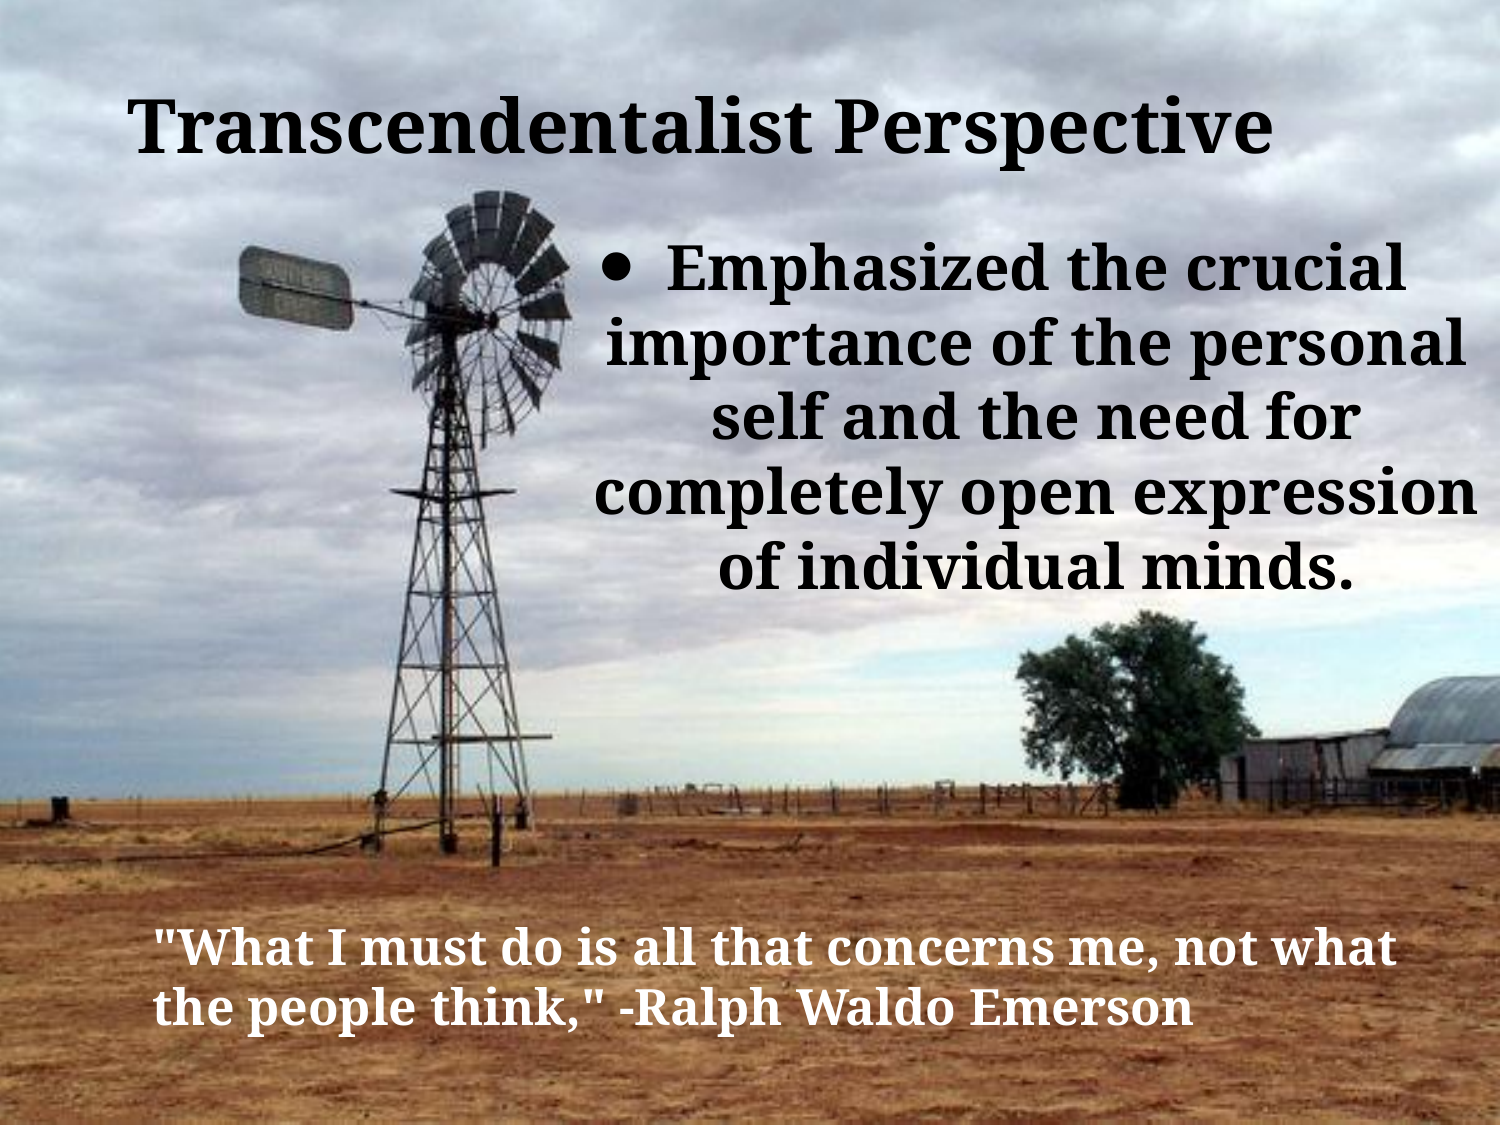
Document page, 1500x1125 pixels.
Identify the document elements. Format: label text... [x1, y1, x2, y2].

title Transcendentalist Perspective [74, 0, 1425, 184]
list Emphasized the crucial importance of the personal self and the need for completely open expression of individual minds. [499, 212, 1500, 881]
text_box "What I must do is all that concerns me, not what the people think," -Ralph Waldo Emerson [137, 900, 1425, 1050]
picture [0, 0, 1500, 1125]
